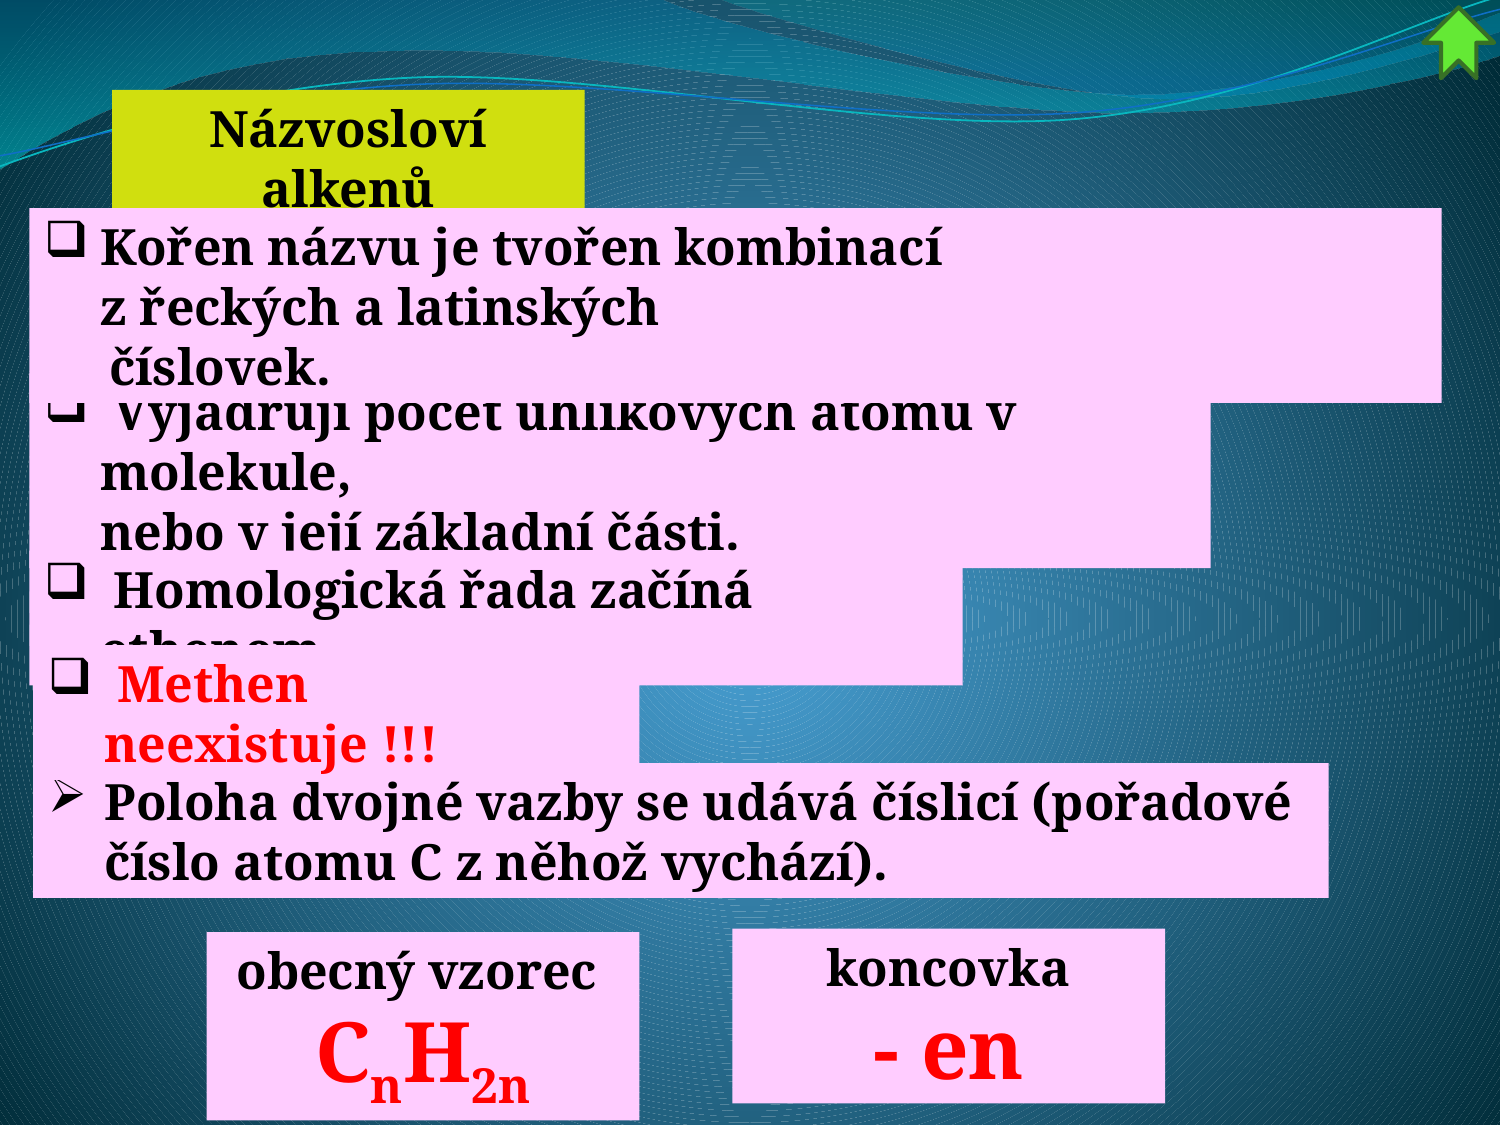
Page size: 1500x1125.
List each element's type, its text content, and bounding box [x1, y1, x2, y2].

text_box Poloha dvojné vazby se udává číslicí (pořadové číslo atomu C z něhož vychází). [33, 763, 1329, 898]
text_box obecný vzorec CnH2n [206, 932, 640, 1121]
text_box Názvosloví alkenů [112, 89, 585, 208]
text_box [1421, 5, 1497, 81]
text_box Methen neexistuje !!! [33, 645, 640, 780]
text_box koncovka - en [732, 928, 1166, 1104]
text_box Vyjadřují počet uhlíkových atomů v molekule, nebo v její základní části. [29, 403, 1211, 569]
text_box Kořen názvu je tvořen kombinací z řeckých a latinských číslovek. [29, 208, 1442, 403]
text_box Homologická řada začíná ethenem. [29, 550, 963, 686]
